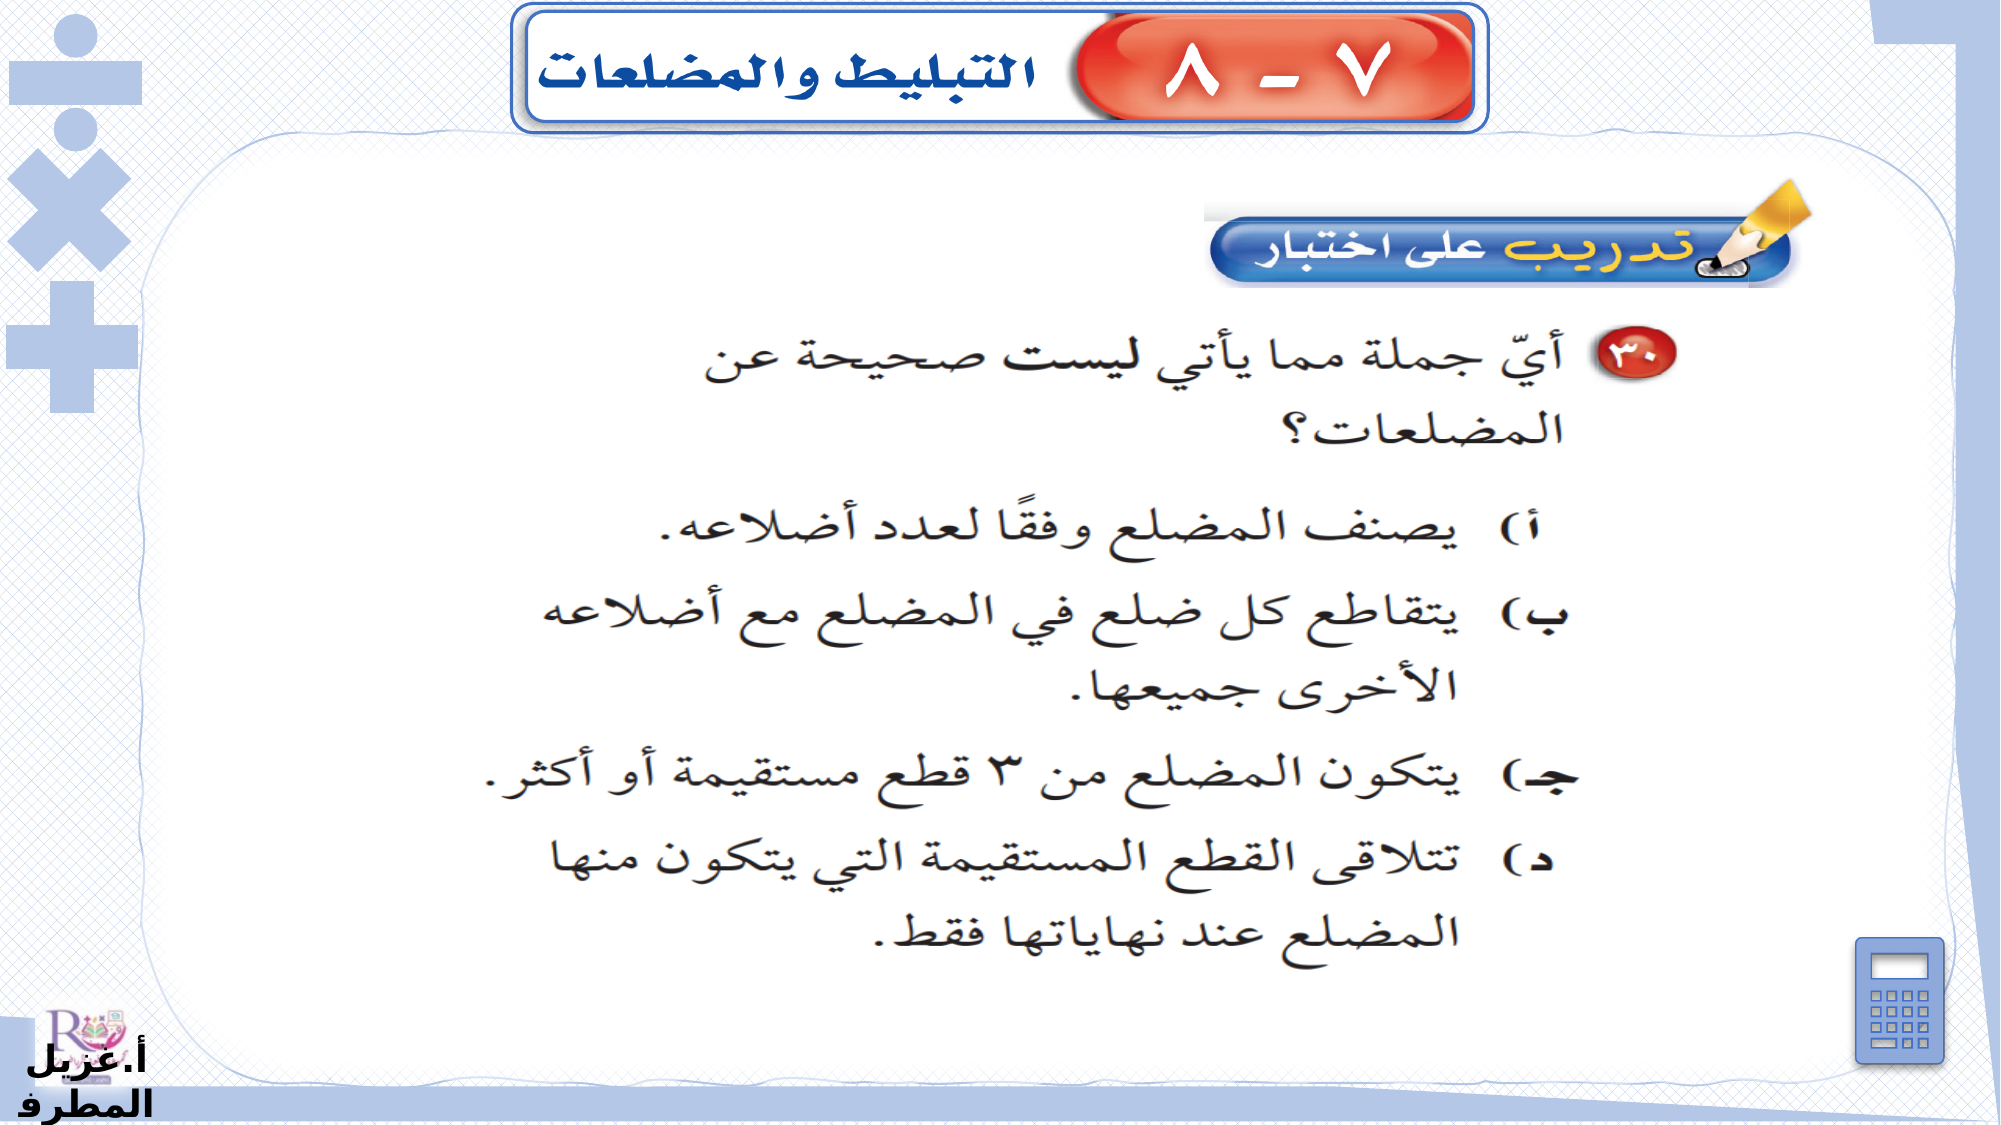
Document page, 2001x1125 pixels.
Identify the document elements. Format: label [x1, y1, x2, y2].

picture [1824, 925, 1975, 1076]
picture [529, 13, 1471, 119]
picture [49, 1005, 124, 1080]
picture [466, 317, 1691, 979]
picture [1204, 166, 1825, 288]
